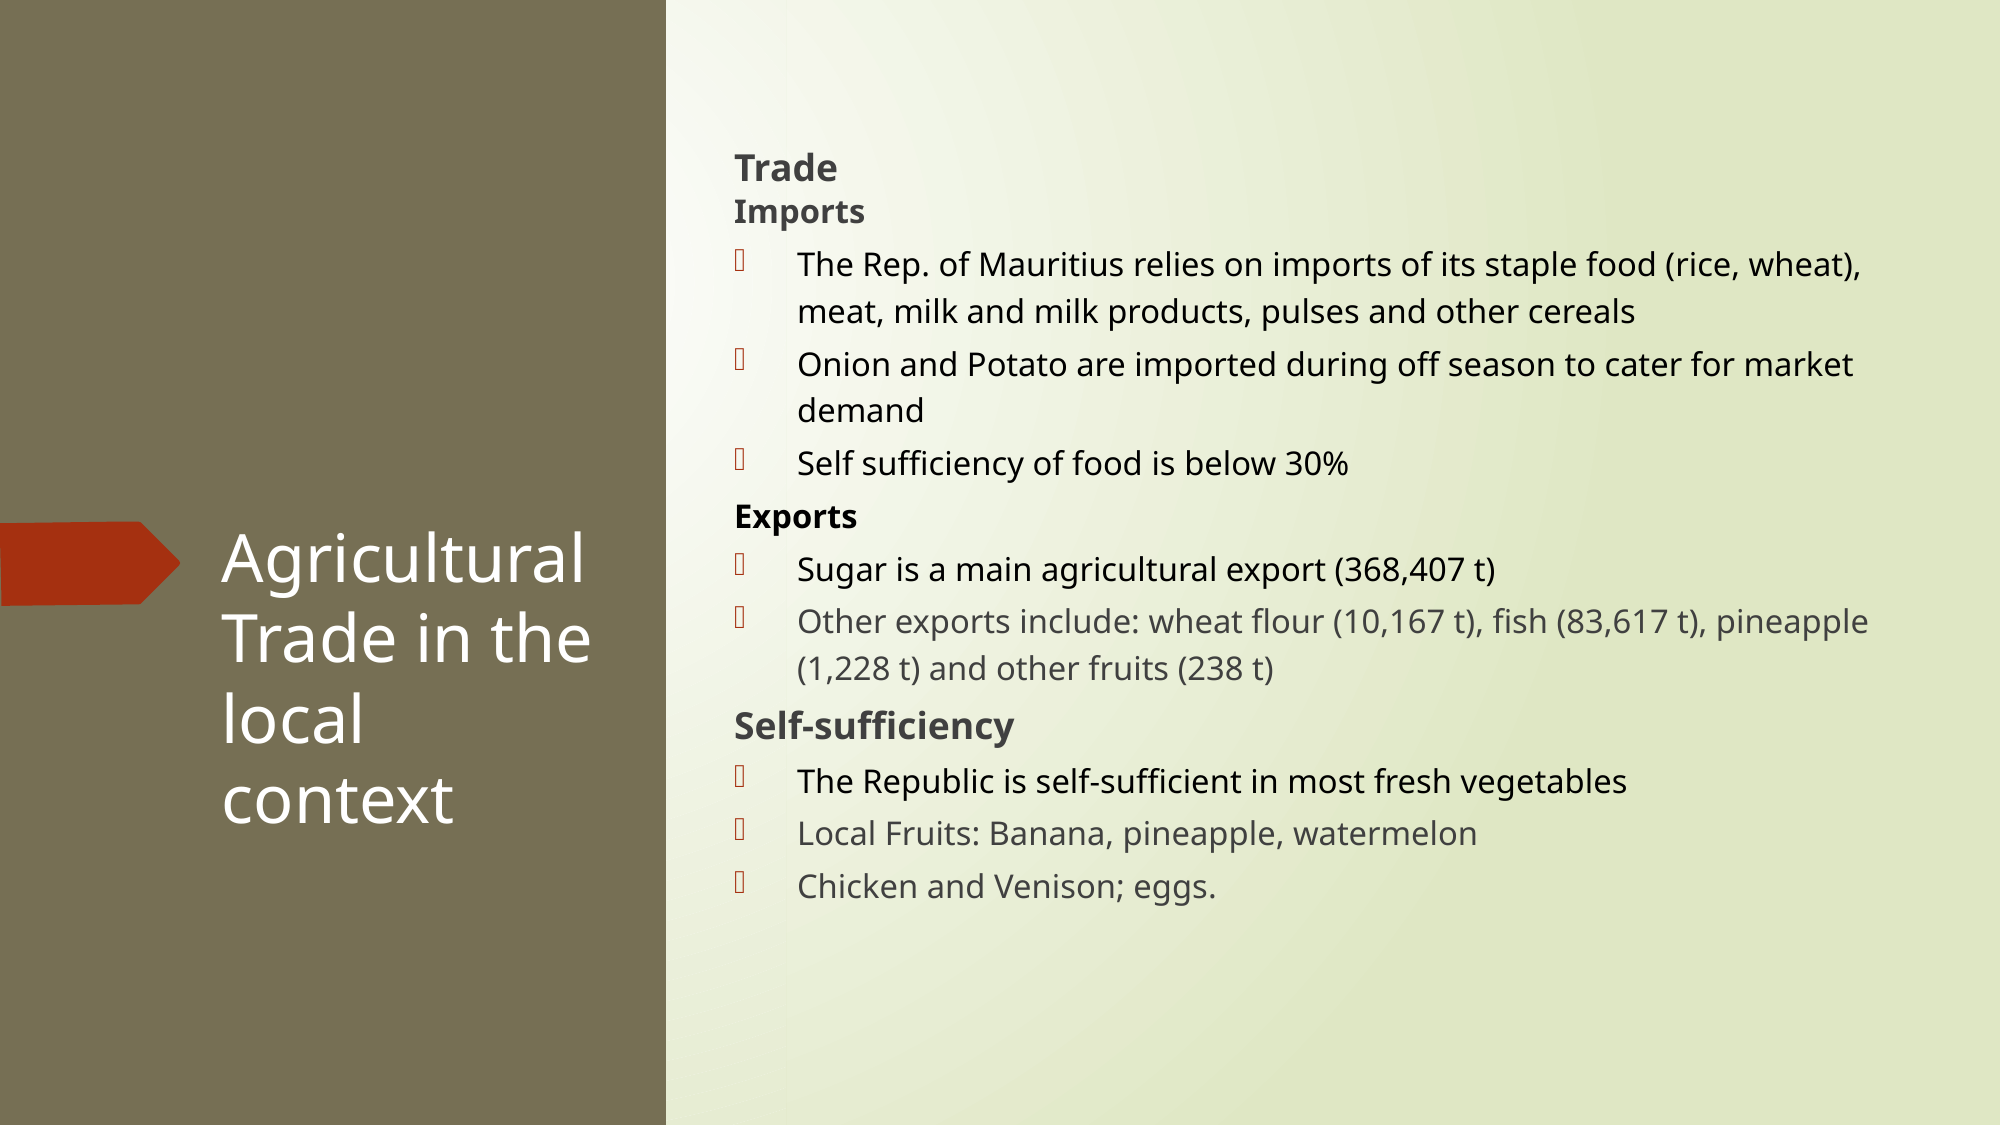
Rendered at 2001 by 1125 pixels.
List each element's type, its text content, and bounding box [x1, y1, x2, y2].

list Trade Imports The Rep. of Mauritius relies on imports of its staple food (rice, wheat), meat, milk and milk products, pulses and other cereals Onion and Potato are imported during off season to cater for market demand Self sufficiency of food is below 30% Exports Sugar is a main agricultural export (368,407 t) Other exports include: wheat flour (10,167 t), fish (83,617 t), pineapple (1,228 t) and other fruits (238 t) Self-sufficiency The Republic is self-sufficient in most fresh vegetables Local Fruits: Banana, pineapple, watermelon Chicken and Venison; eggs. [719, 46, 1950, 929]
text_box [0, 0, 667, 1125]
text_box [0, 521, 181, 606]
text_box [785, 0, 2000, 1125]
title Agricultural Trade in the local context [206, 508, 610, 1006]
